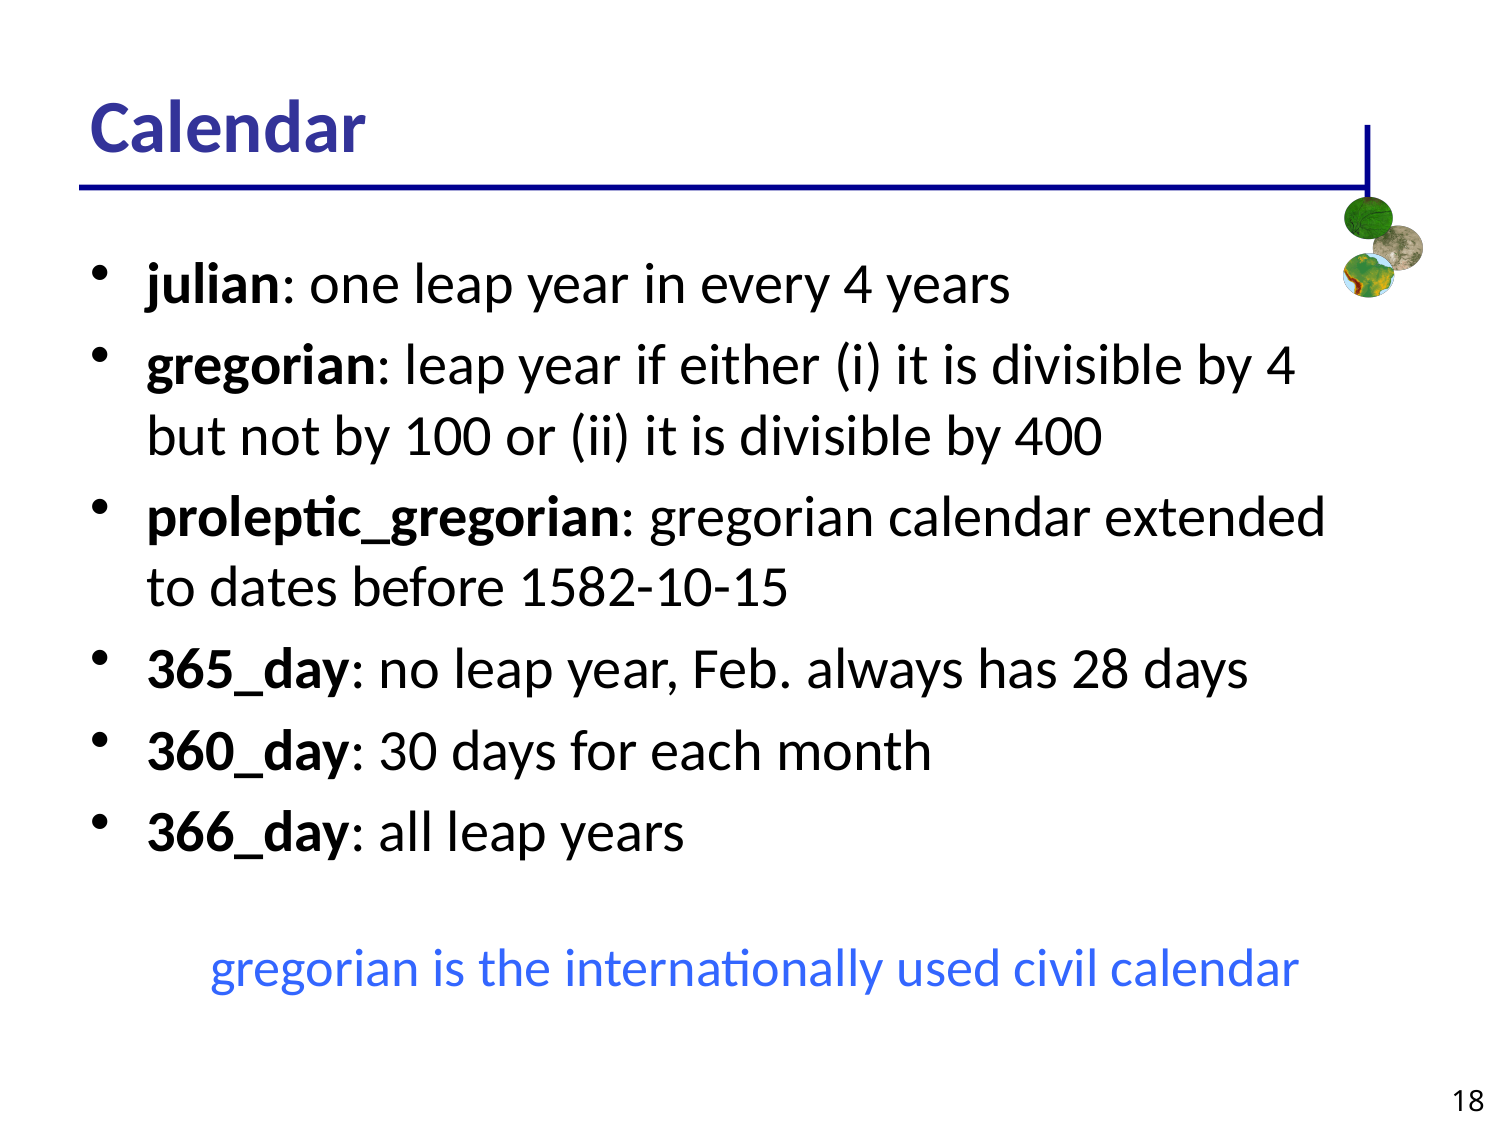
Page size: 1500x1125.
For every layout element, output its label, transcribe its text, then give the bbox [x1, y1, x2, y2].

picture [1340, 193, 1425, 300]
text_box gregorian is the internationally used civil calendar [62, 924, 1450, 1005]
list julian: one leap year in every 4 years gregorian: leap year if either (i) it is divisible by 4 but not by 100 or (ii) it is divisible by 400 proleptic_gregorian: gregorian calendar extended to dates before 1582-10-15 365_day: no leap year, Feb. always has 28 days 360_day: 30 days for each month 366_day: all leap years [75, 237, 1350, 924]
title Calendar [75, 45, 1350, 200]
slide_number 18 [1149, 1074, 1500, 1125]
